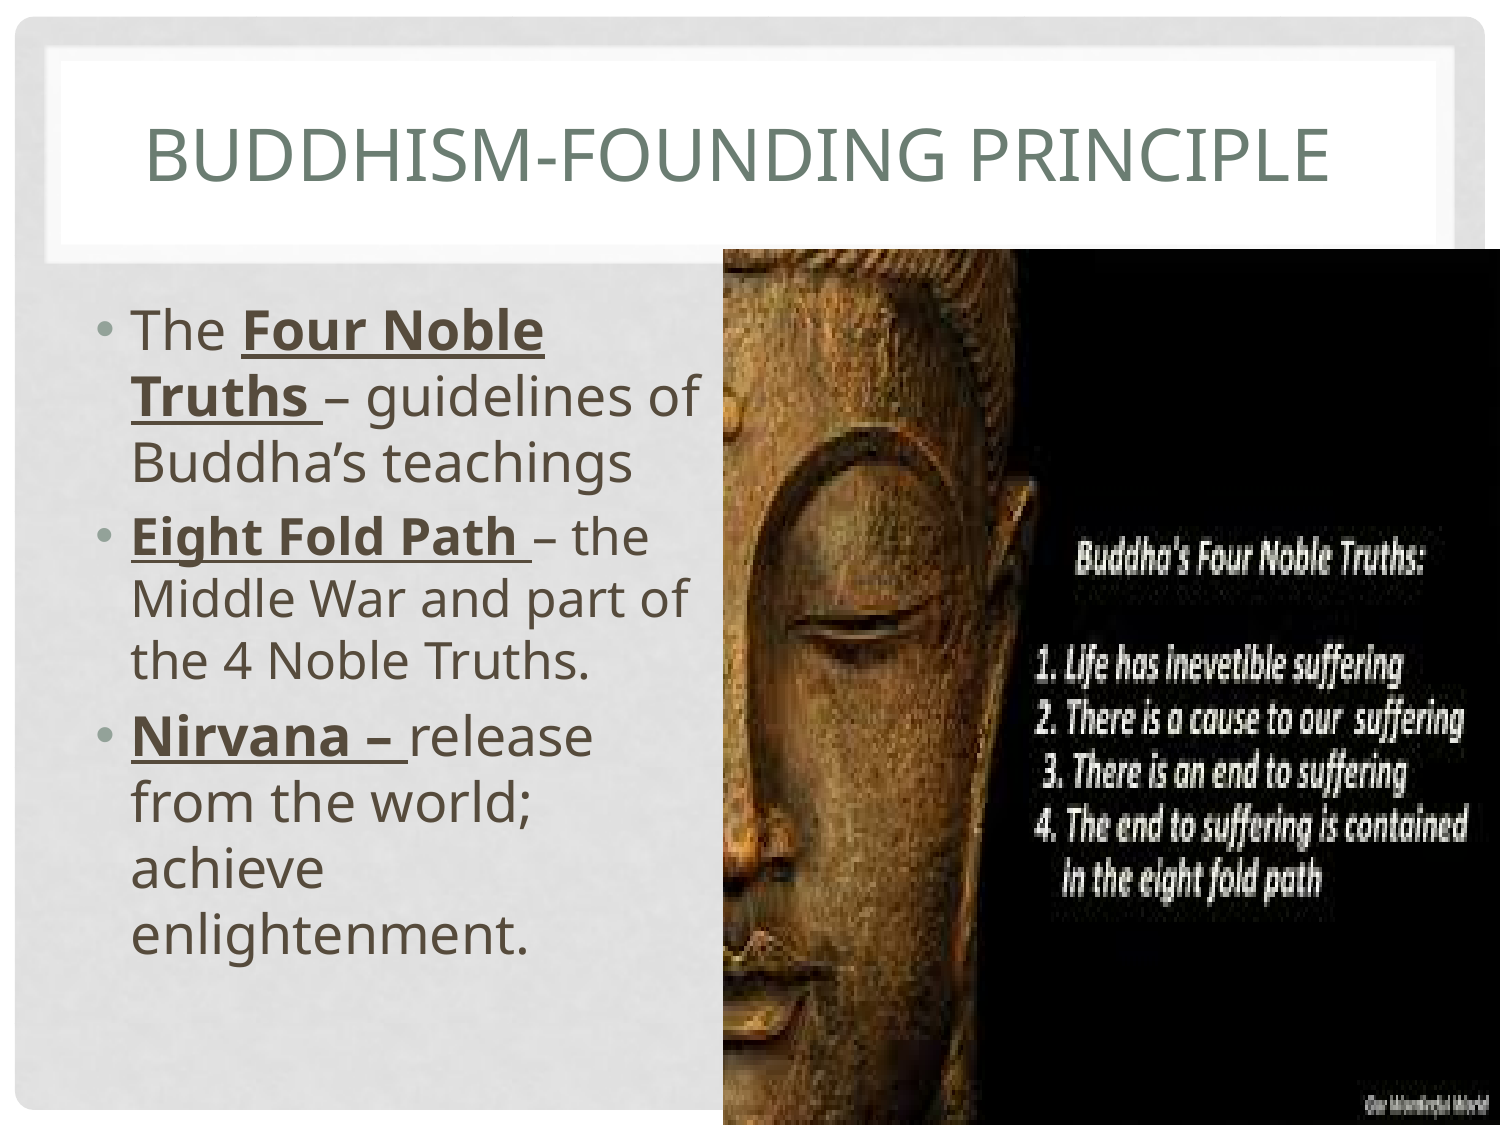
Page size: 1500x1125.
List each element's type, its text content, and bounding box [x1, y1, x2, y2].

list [722, 249, 1500, 1125]
list The Four Noble Truths – guidelines of Buddha’s teachings Eight Fold Path – the Middle War and part of the 4 Noble Truths. Nirvana – release from the world; achieve enlightenment. [62, 287, 722, 1011]
title Buddhism-Founding Principle [69, 66, 1425, 238]
